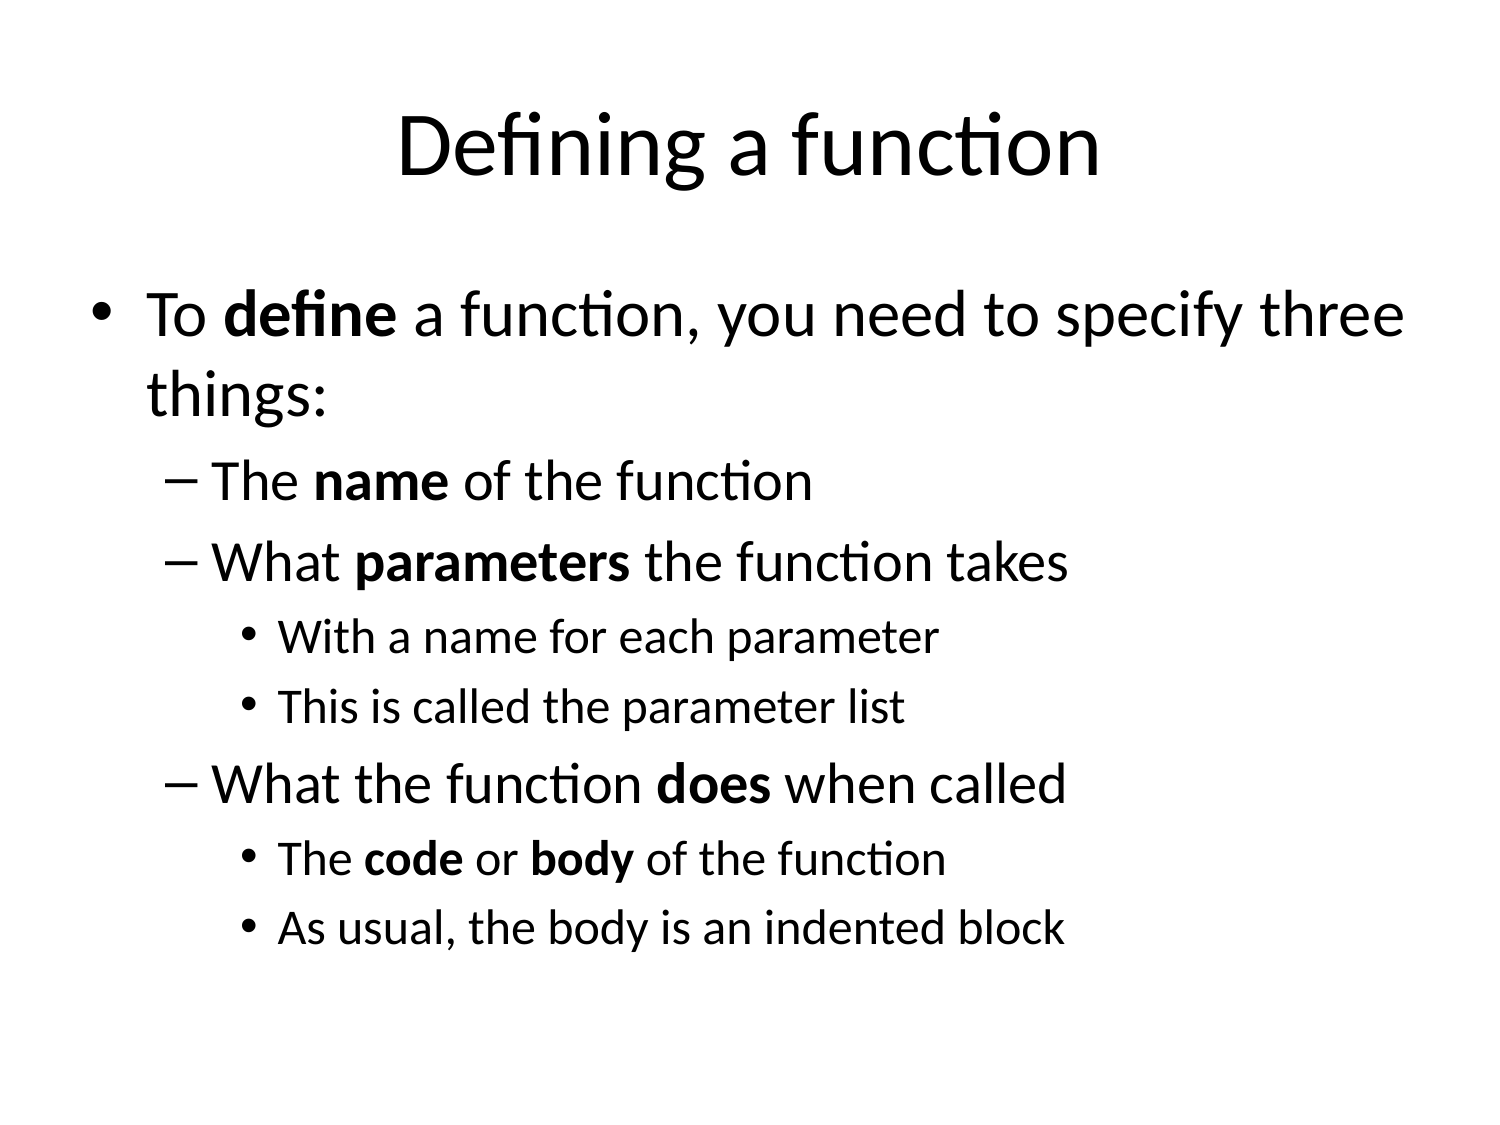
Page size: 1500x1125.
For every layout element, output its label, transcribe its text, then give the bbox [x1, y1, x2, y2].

list To define a function, you need to specify three things: The name of the function What parameters the function takes With a name for each parameter This is called the parameter list What the function does when called The code or body of the function As usual, the body is an indented block [75, 262, 1425, 1005]
title Defining a function [75, 45, 1425, 233]
